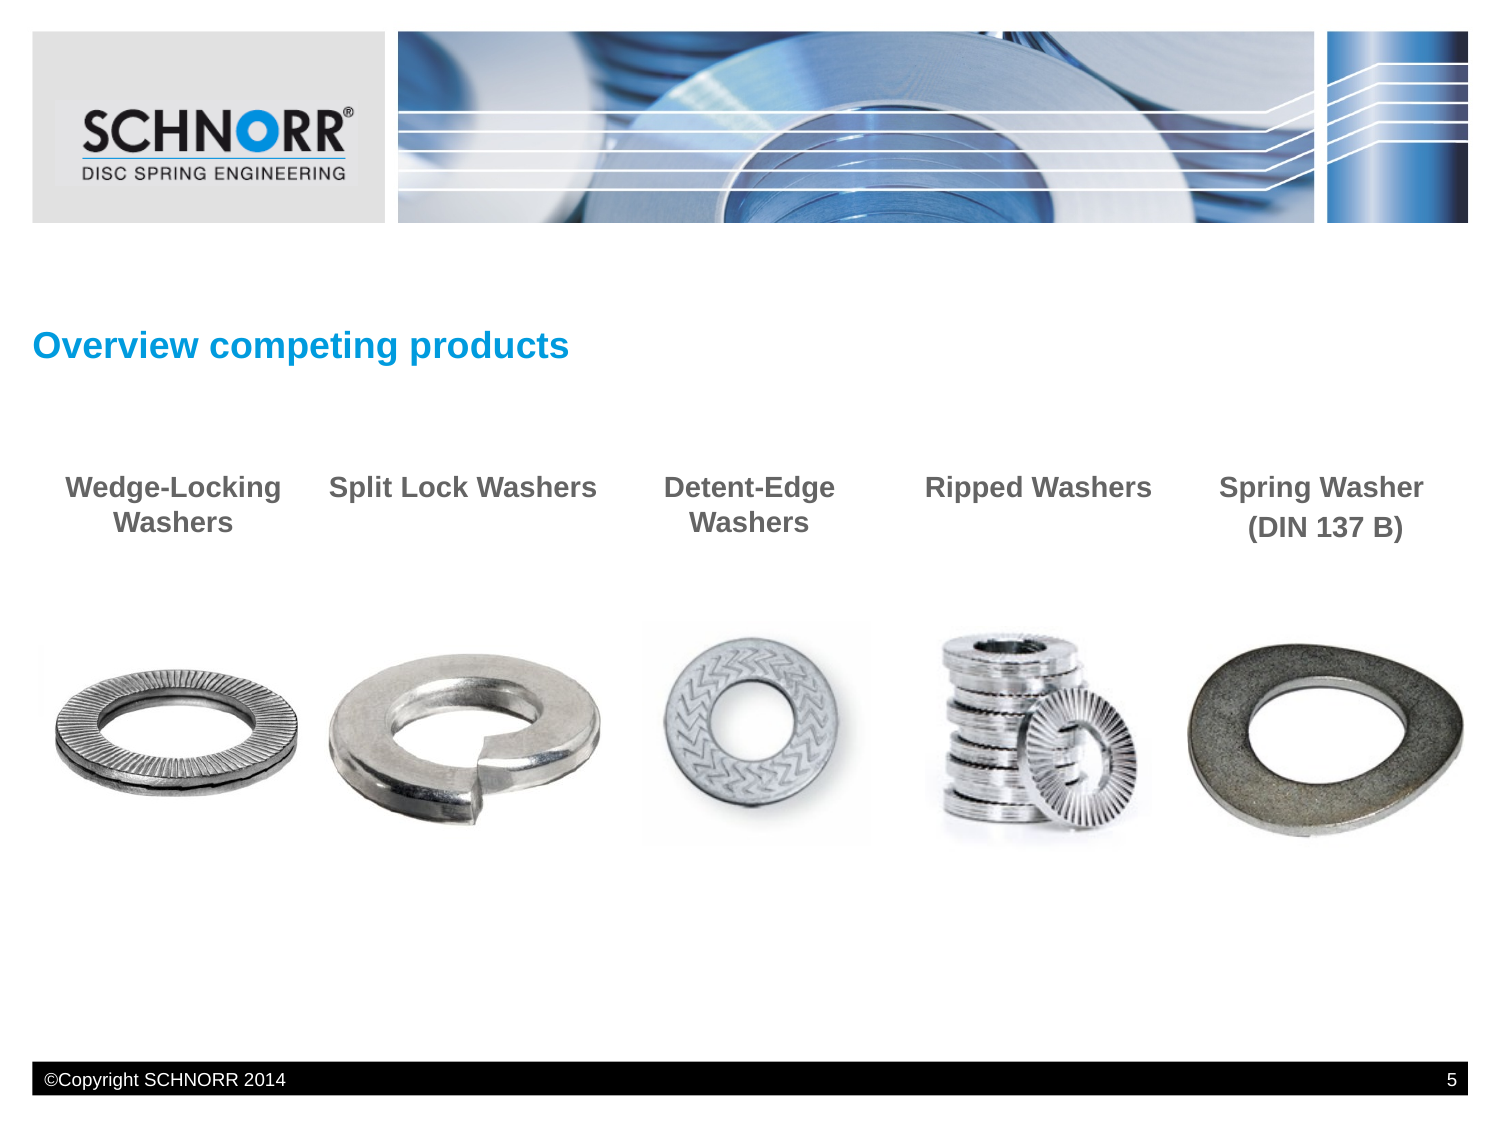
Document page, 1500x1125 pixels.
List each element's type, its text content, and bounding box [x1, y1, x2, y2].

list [642, 621, 871, 847]
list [1186, 604, 1465, 875]
list Detent-Edge Washers [610, 468, 889, 538]
list Ripped Washers [900, 468, 1178, 538]
picture [0, 0, 1500, 223]
footer ©Copyright SCHNORR 2014 [44, 1067, 762, 1091]
list Wedge-Locking Washers [34, 468, 313, 538]
list Spring Washer (DIN 137 B) [1187, 468, 1465, 538]
list Split Lock Washers [324, 468, 603, 538]
title Overview competing products [32, 321, 1471, 367]
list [324, 600, 603, 879]
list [37, 644, 314, 813]
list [925, 626, 1153, 854]
slide_number 5 [1419, 1067, 1458, 1090]
